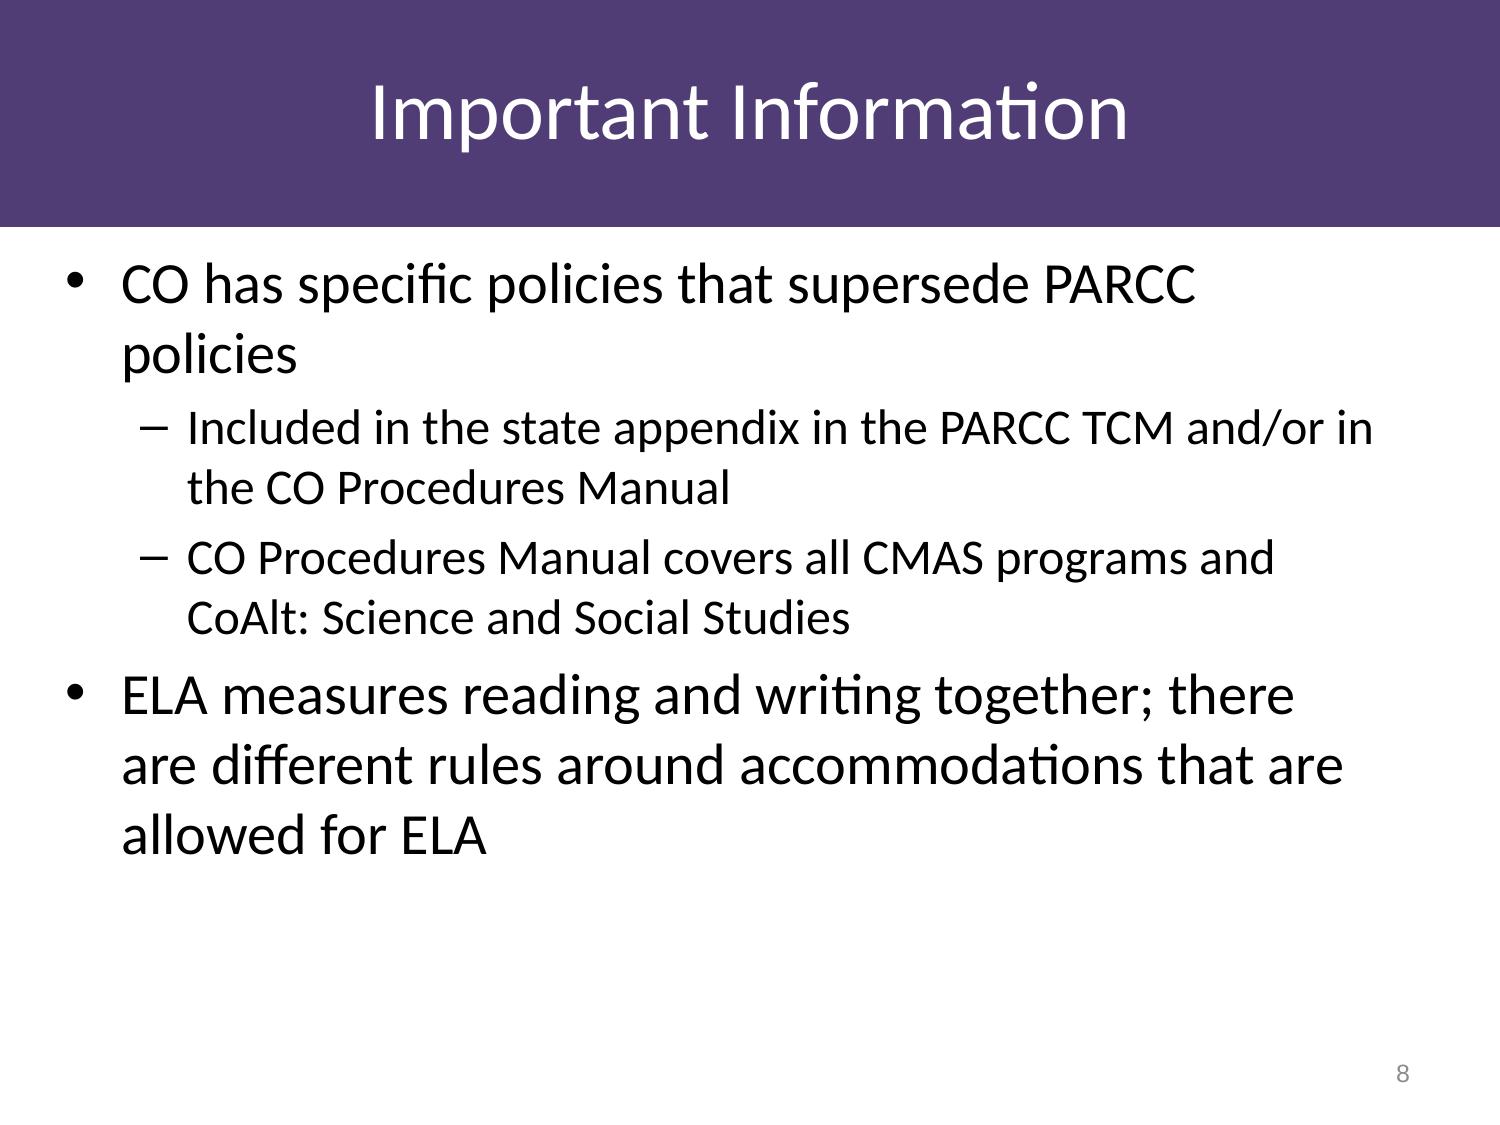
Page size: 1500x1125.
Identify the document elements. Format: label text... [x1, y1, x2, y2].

slide_number 8 [1074, 1042, 1425, 1103]
list CO has specific policies that supersede PARCC policies Included in the state appendix in the PARCC TCM and/or in the CO Procedures Manual CO Procedures Manual covers all CMAS programs and CoAlt: Science and Social Studies ELA measures reading and writing together; there are different rules around accommodations that are allowed for ELA [50, 237, 1400, 980]
title Important Information [75, 12, 1425, 200]
